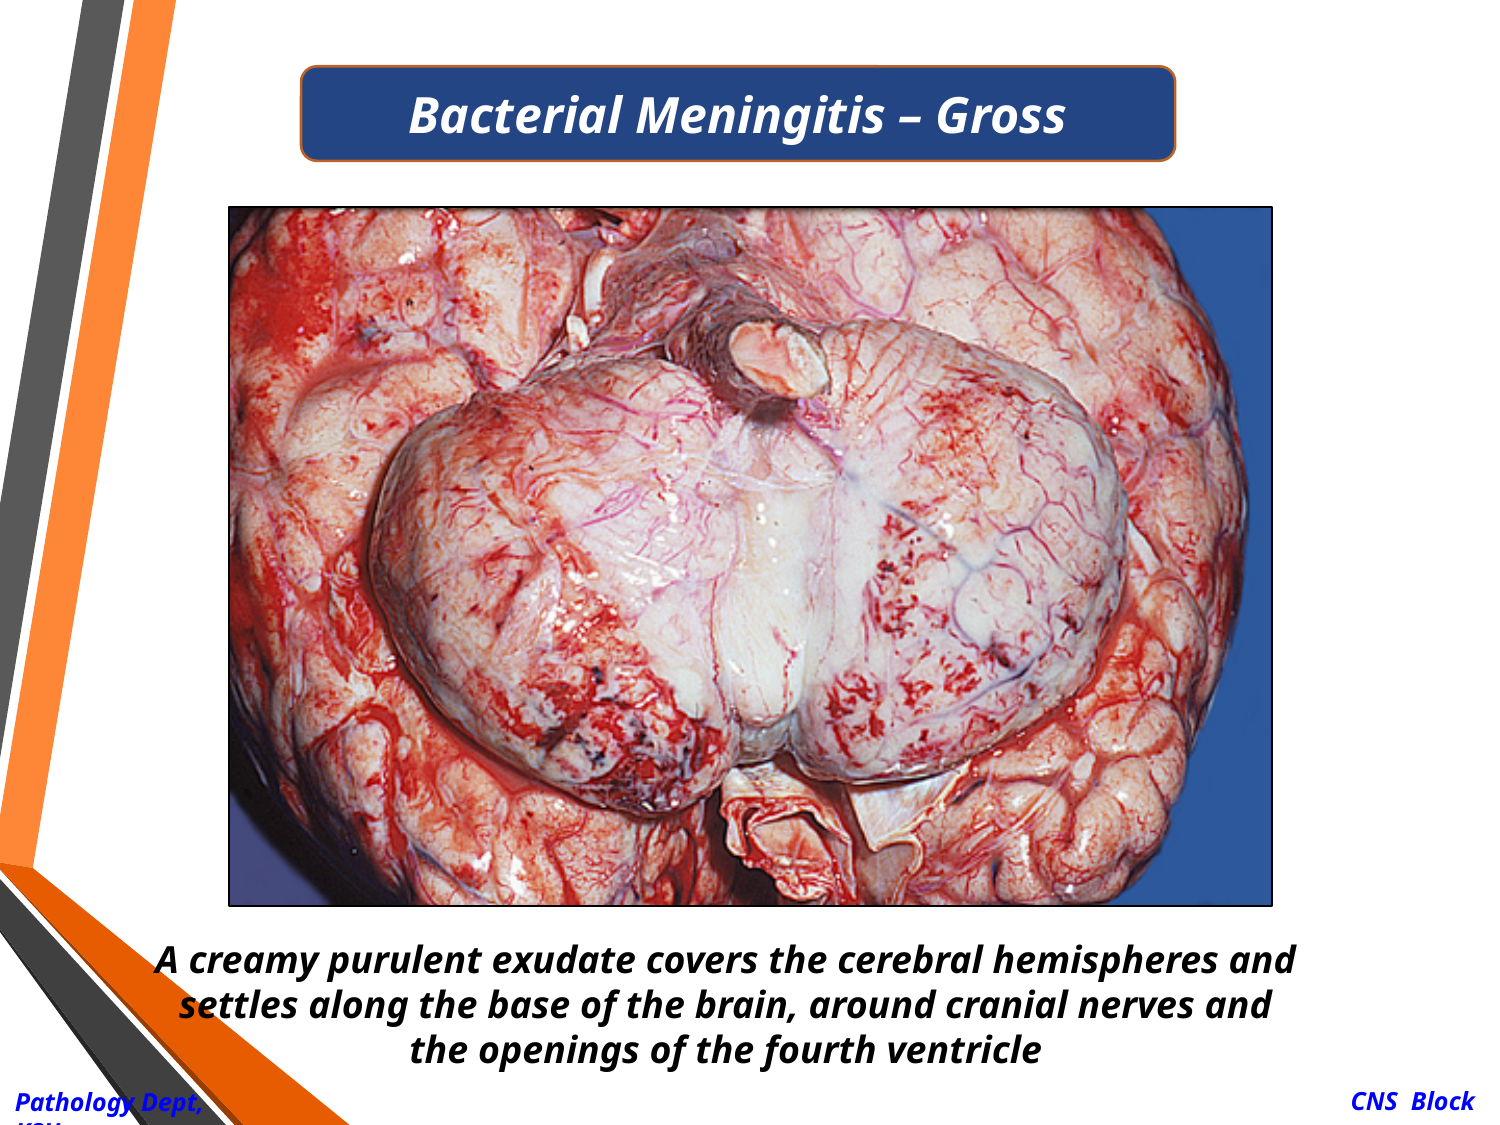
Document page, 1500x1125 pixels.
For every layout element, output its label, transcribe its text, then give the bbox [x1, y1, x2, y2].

text_box Bacterial Meningitis – Gross [299, 64, 1177, 163]
text_box CNS Block [1335, 1078, 1500, 1123]
picture [229, 207, 1272, 906]
text_box Pathology Dept, KSU [0, 1079, 258, 1125]
text_box A creamy purulent exudate covers the cerebral hemispheres and settles along the base of the brain, around cranial nerves and the openings of the fourth ventricle [135, 928, 1317, 1079]
